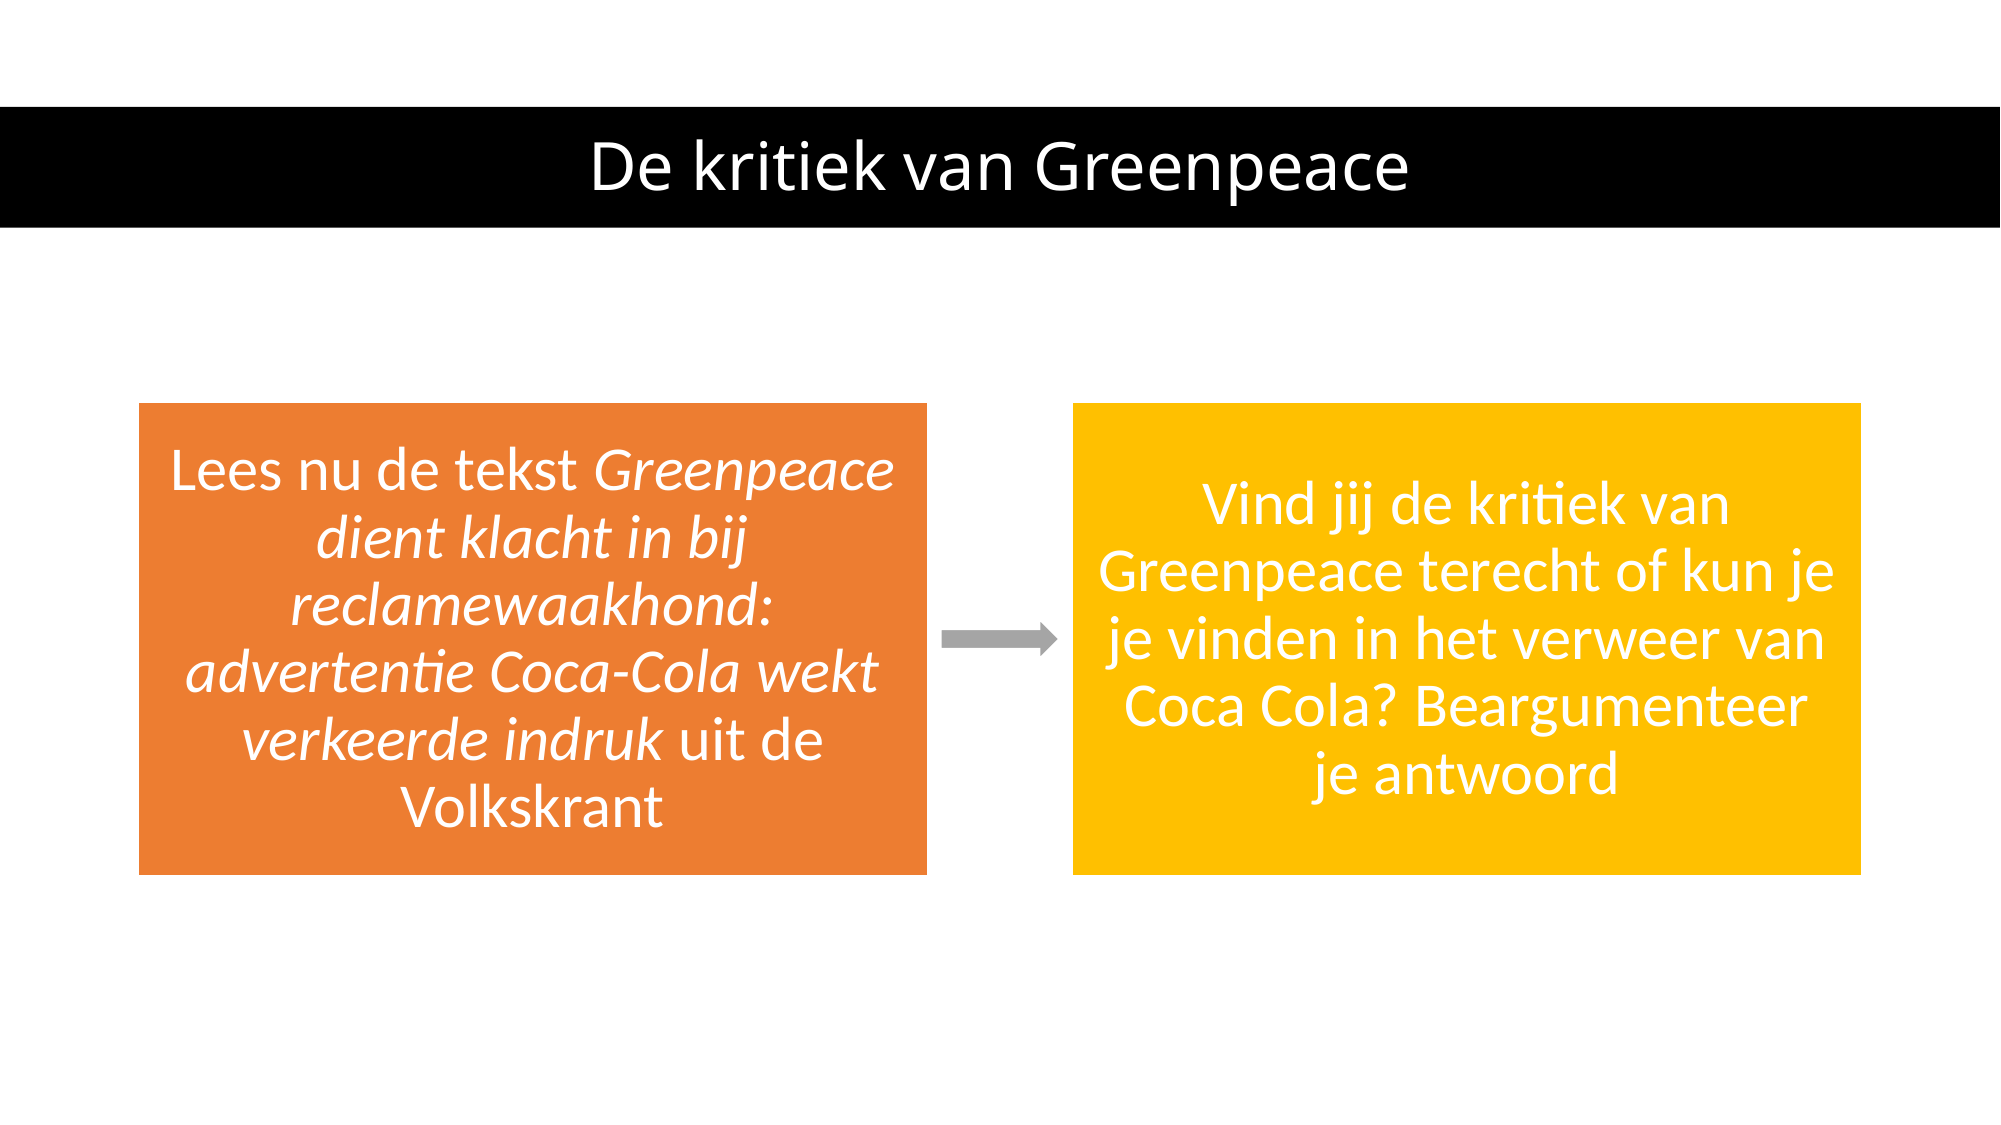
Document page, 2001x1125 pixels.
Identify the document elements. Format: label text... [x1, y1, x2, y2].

title De kritiek van Greenpeace [137, 110, 1863, 228]
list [137, 355, 1863, 923]
text_box [0, 106, 2000, 229]
